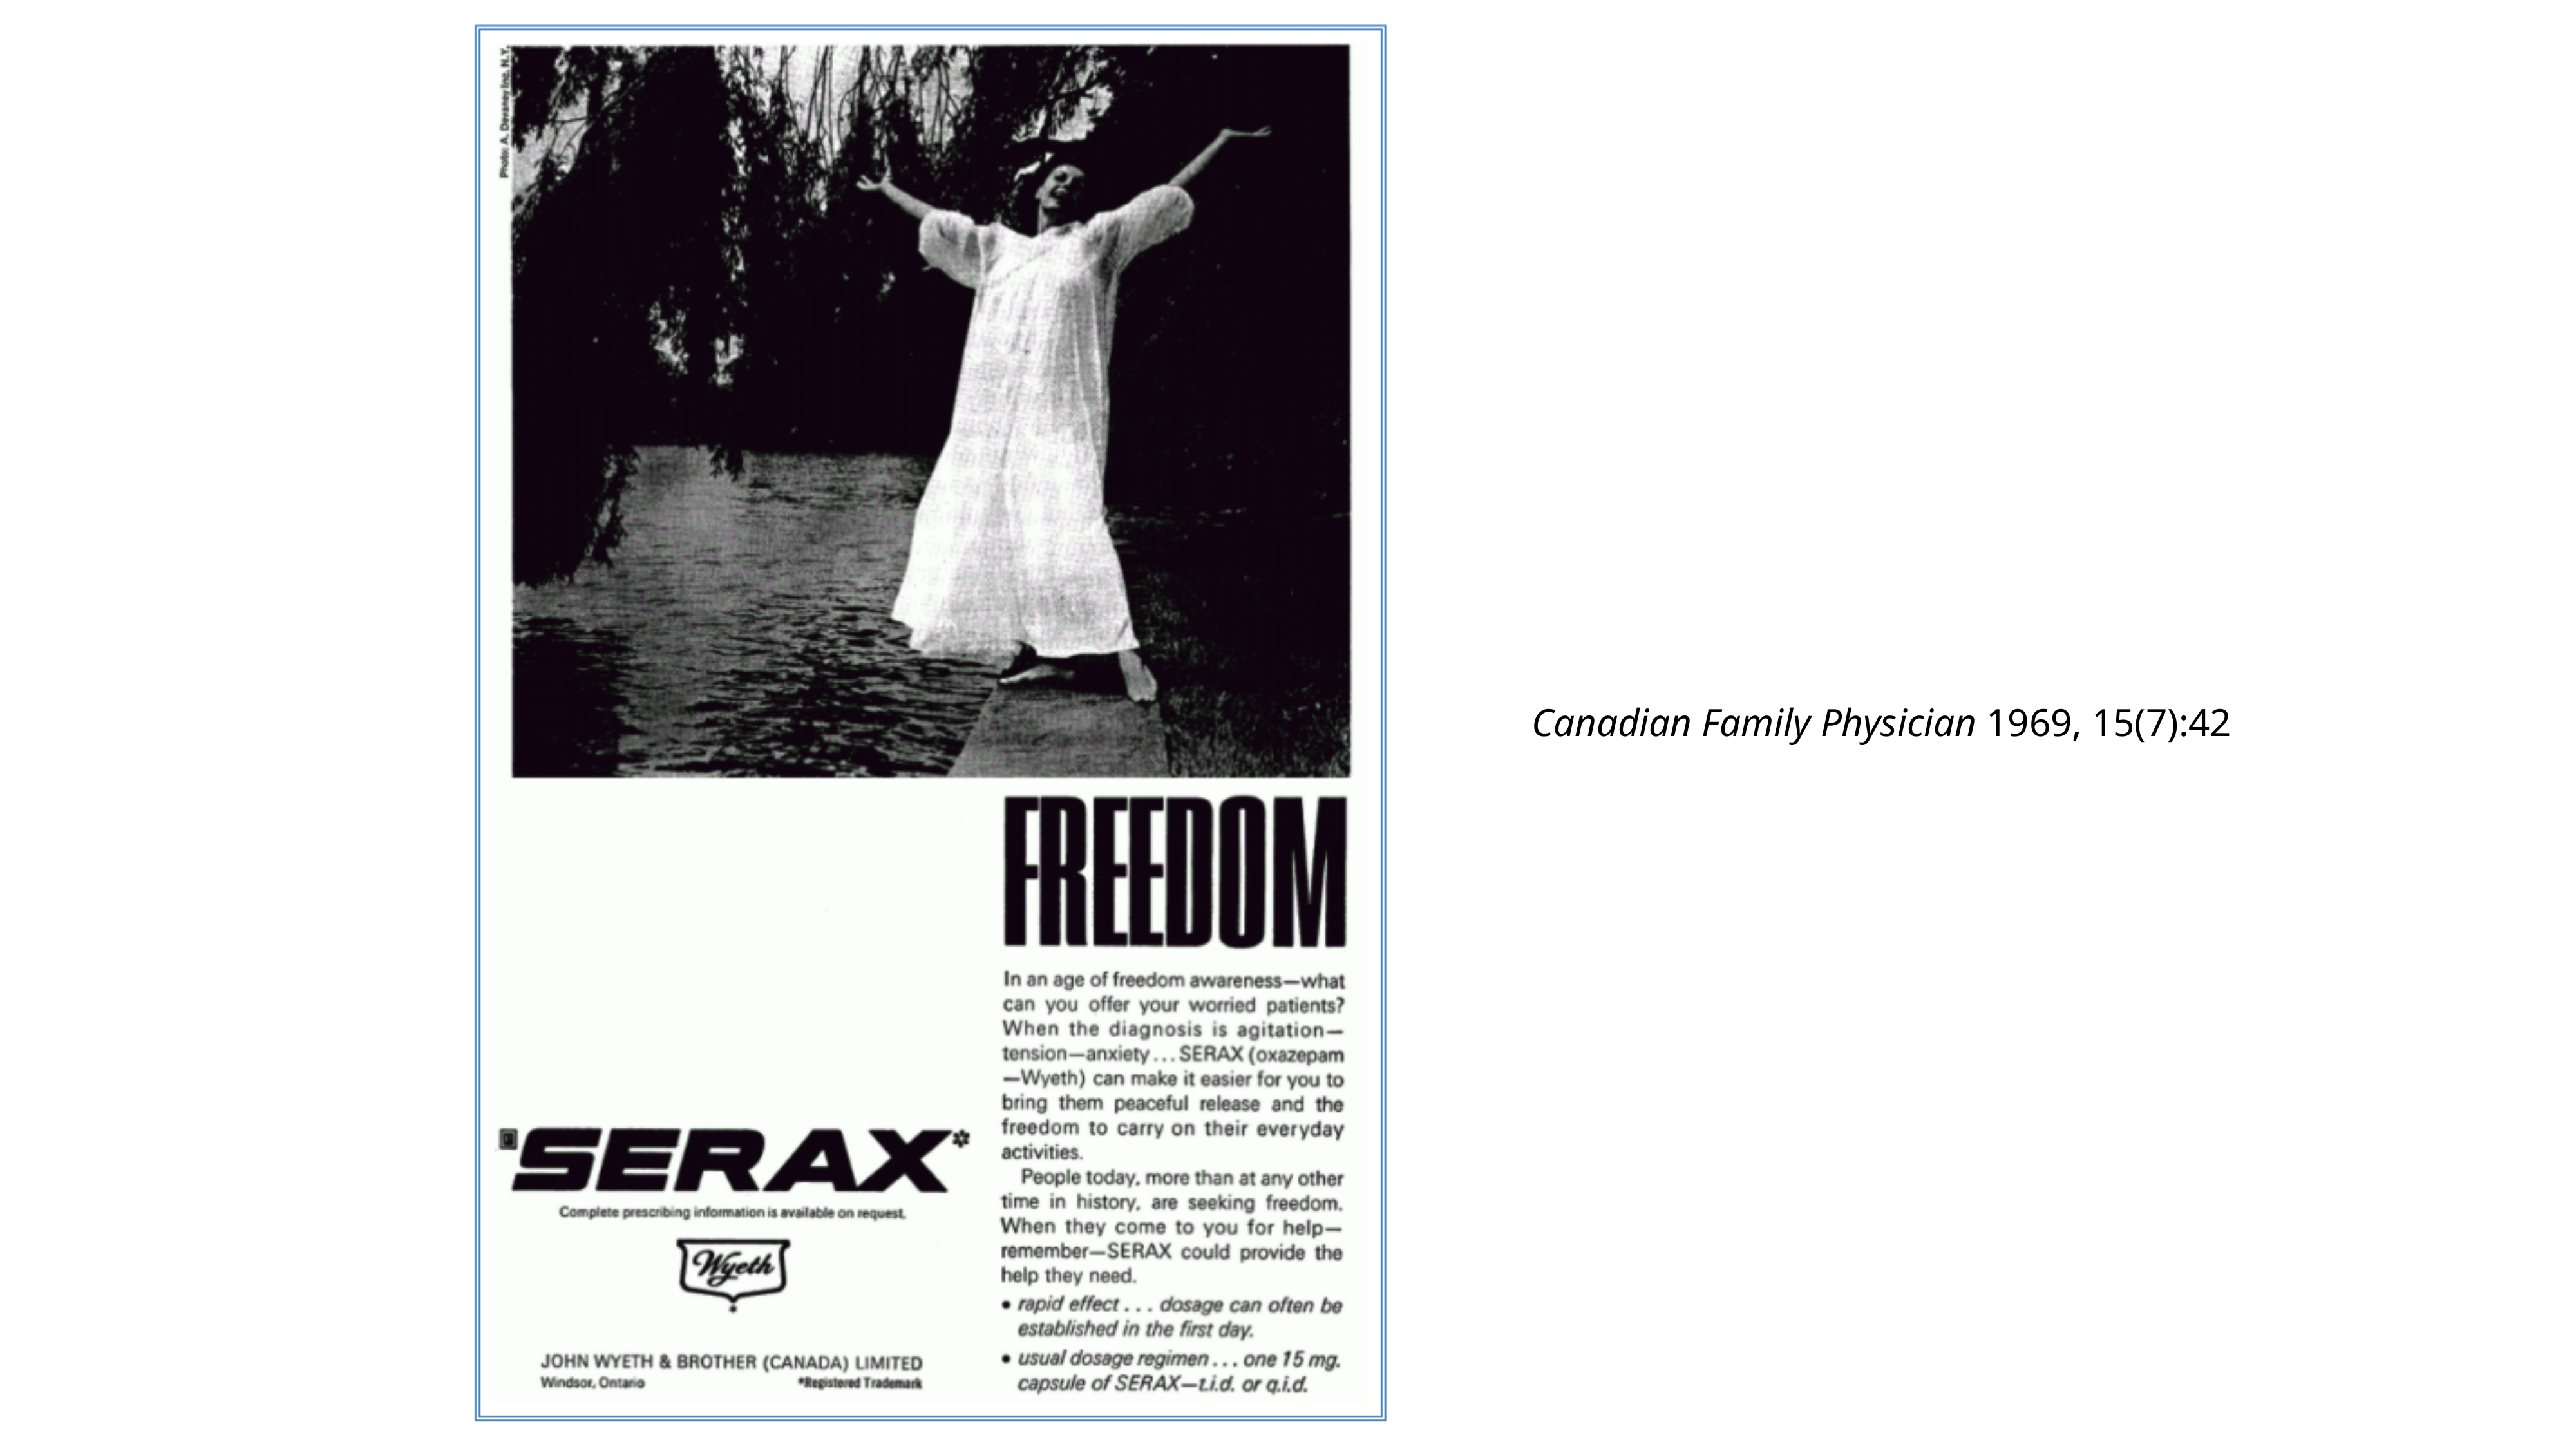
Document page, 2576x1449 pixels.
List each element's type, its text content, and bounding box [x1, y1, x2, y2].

text_box Canadian Family Physician 1969, 15(7):42 [1526, 699, 2237, 750]
picture [470, 22, 1392, 1427]
